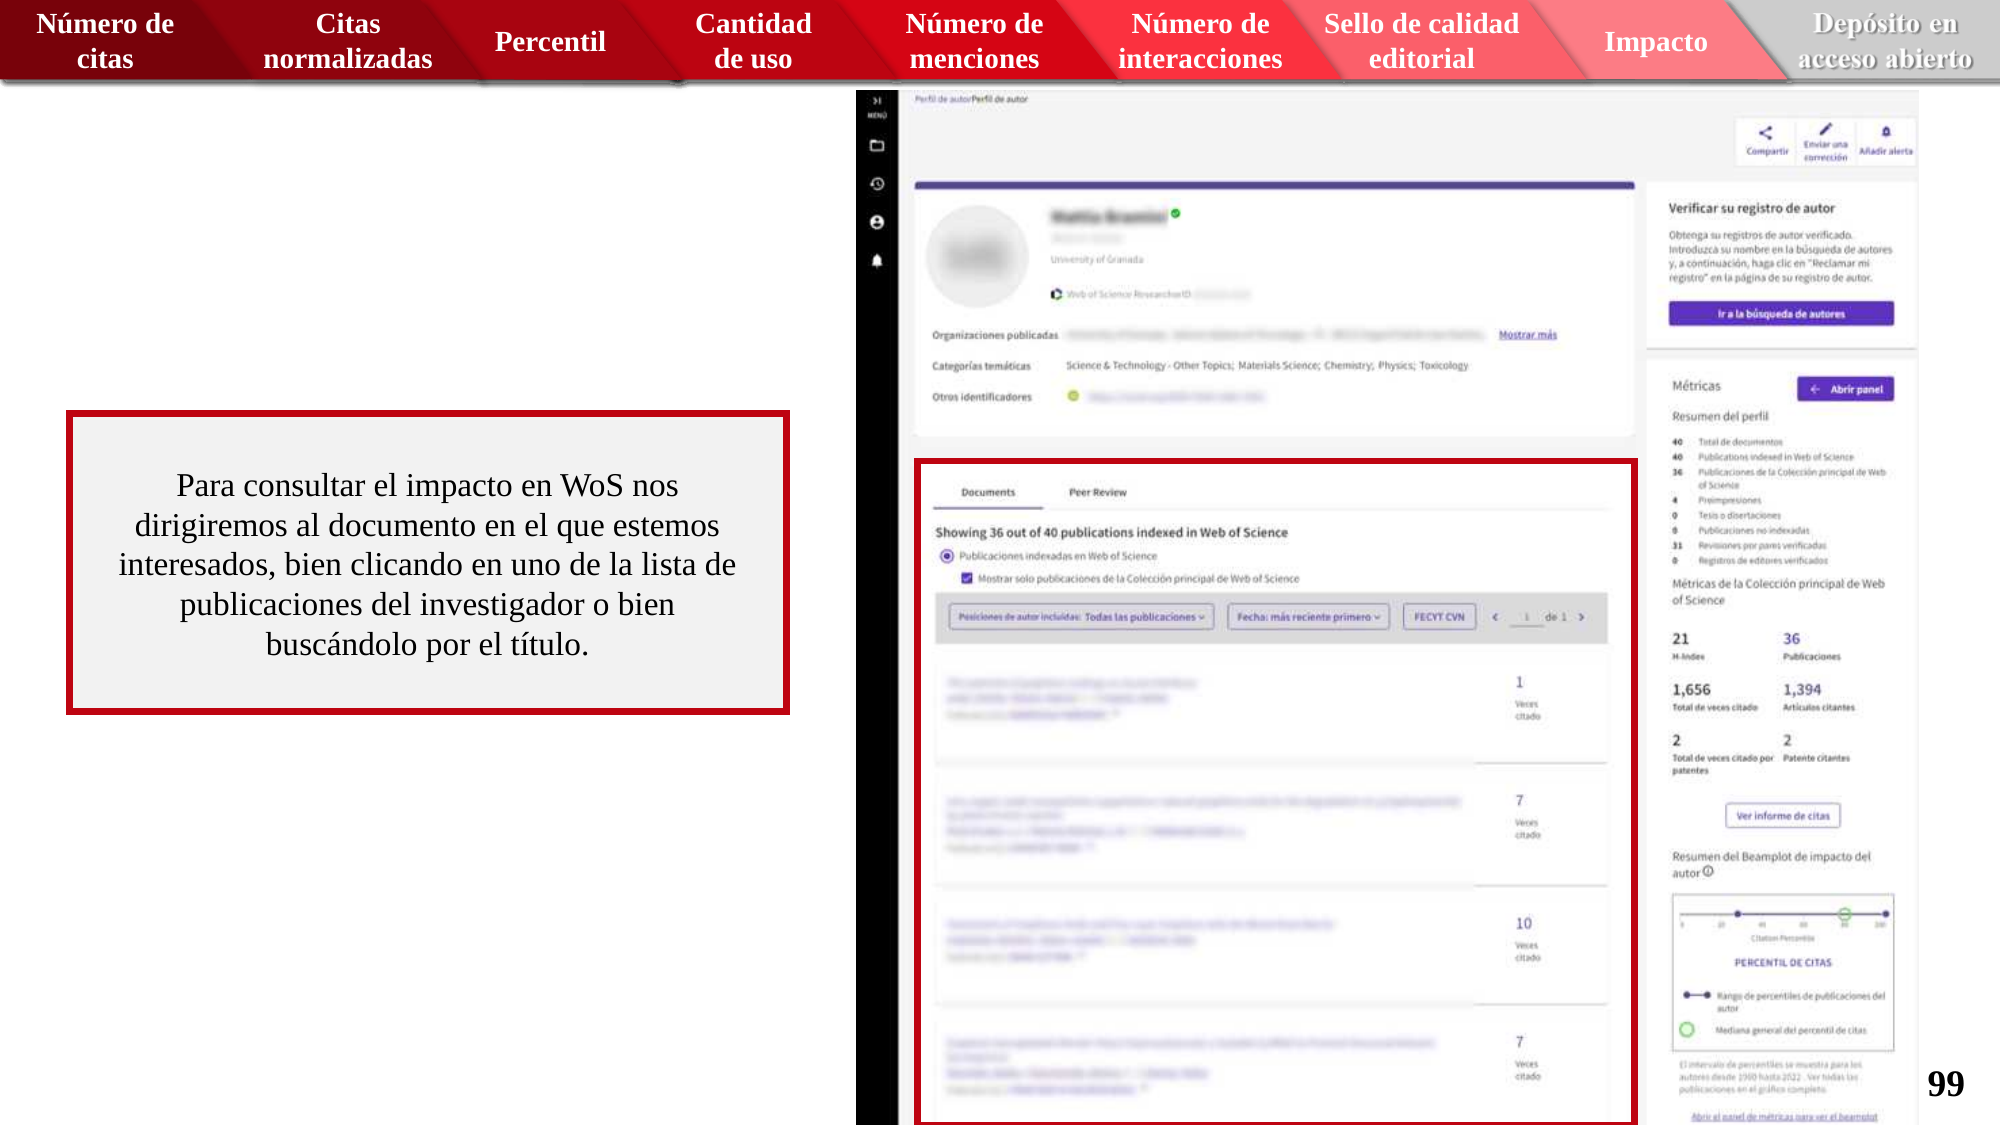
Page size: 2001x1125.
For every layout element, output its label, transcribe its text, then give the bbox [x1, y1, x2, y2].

picture [0, 0, 2000, 1125]
text_box Para consultar el impacto en WoS nos dirigiremos al documento en el que estemos interesados, bien clicando en uno de la lista de publicaciones del investigador o bien buscándolo por el título. [68, 412, 788, 713]
slide_number 99 [1920, 1051, 1981, 1112]
